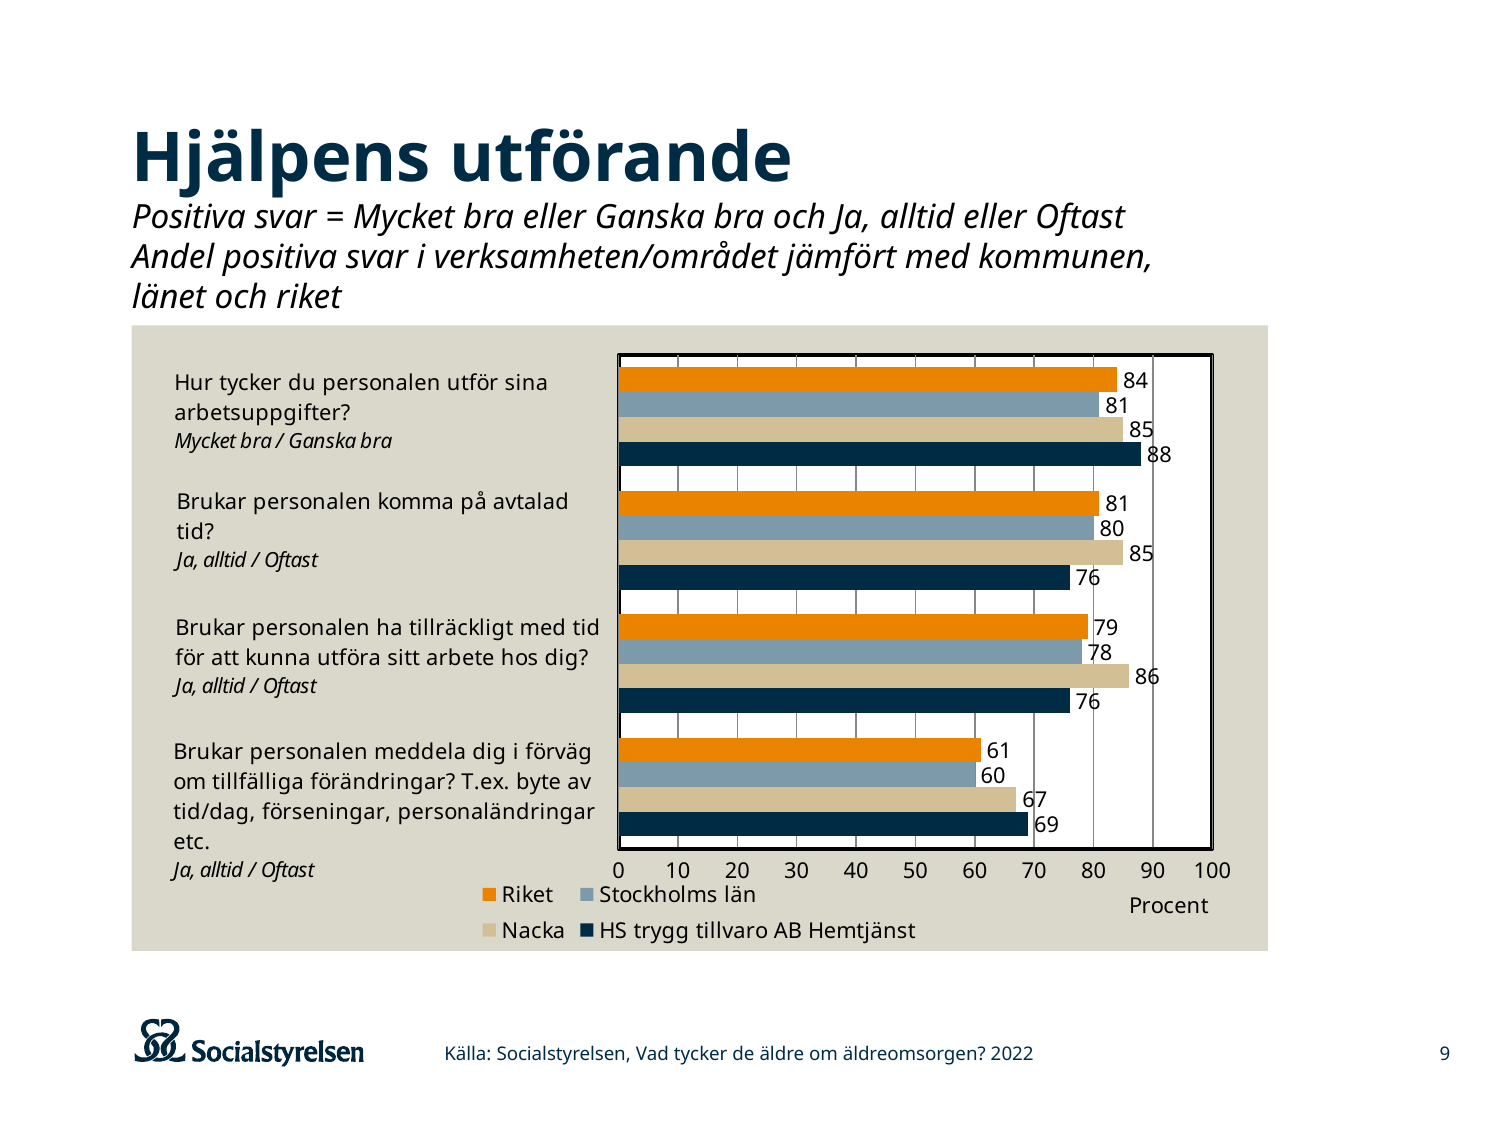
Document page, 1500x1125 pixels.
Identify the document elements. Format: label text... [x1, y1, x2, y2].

footer Källa: Socialstyrelsen, Vad tycker de äldre om äldreomsorgen? 2022 [444, 1032, 1110, 1077]
slide_number 9 [1379, 1032, 1451, 1077]
title Hjälpens utförande Positiva svar = Mycket bra eller Ganska bra och Ja, alltid eller Oftast Andel positiva svar i verksamheten/området jämfört med kommunen, länet och riket [131, 112, 1273, 326]
chart [131, 325, 1269, 952]
